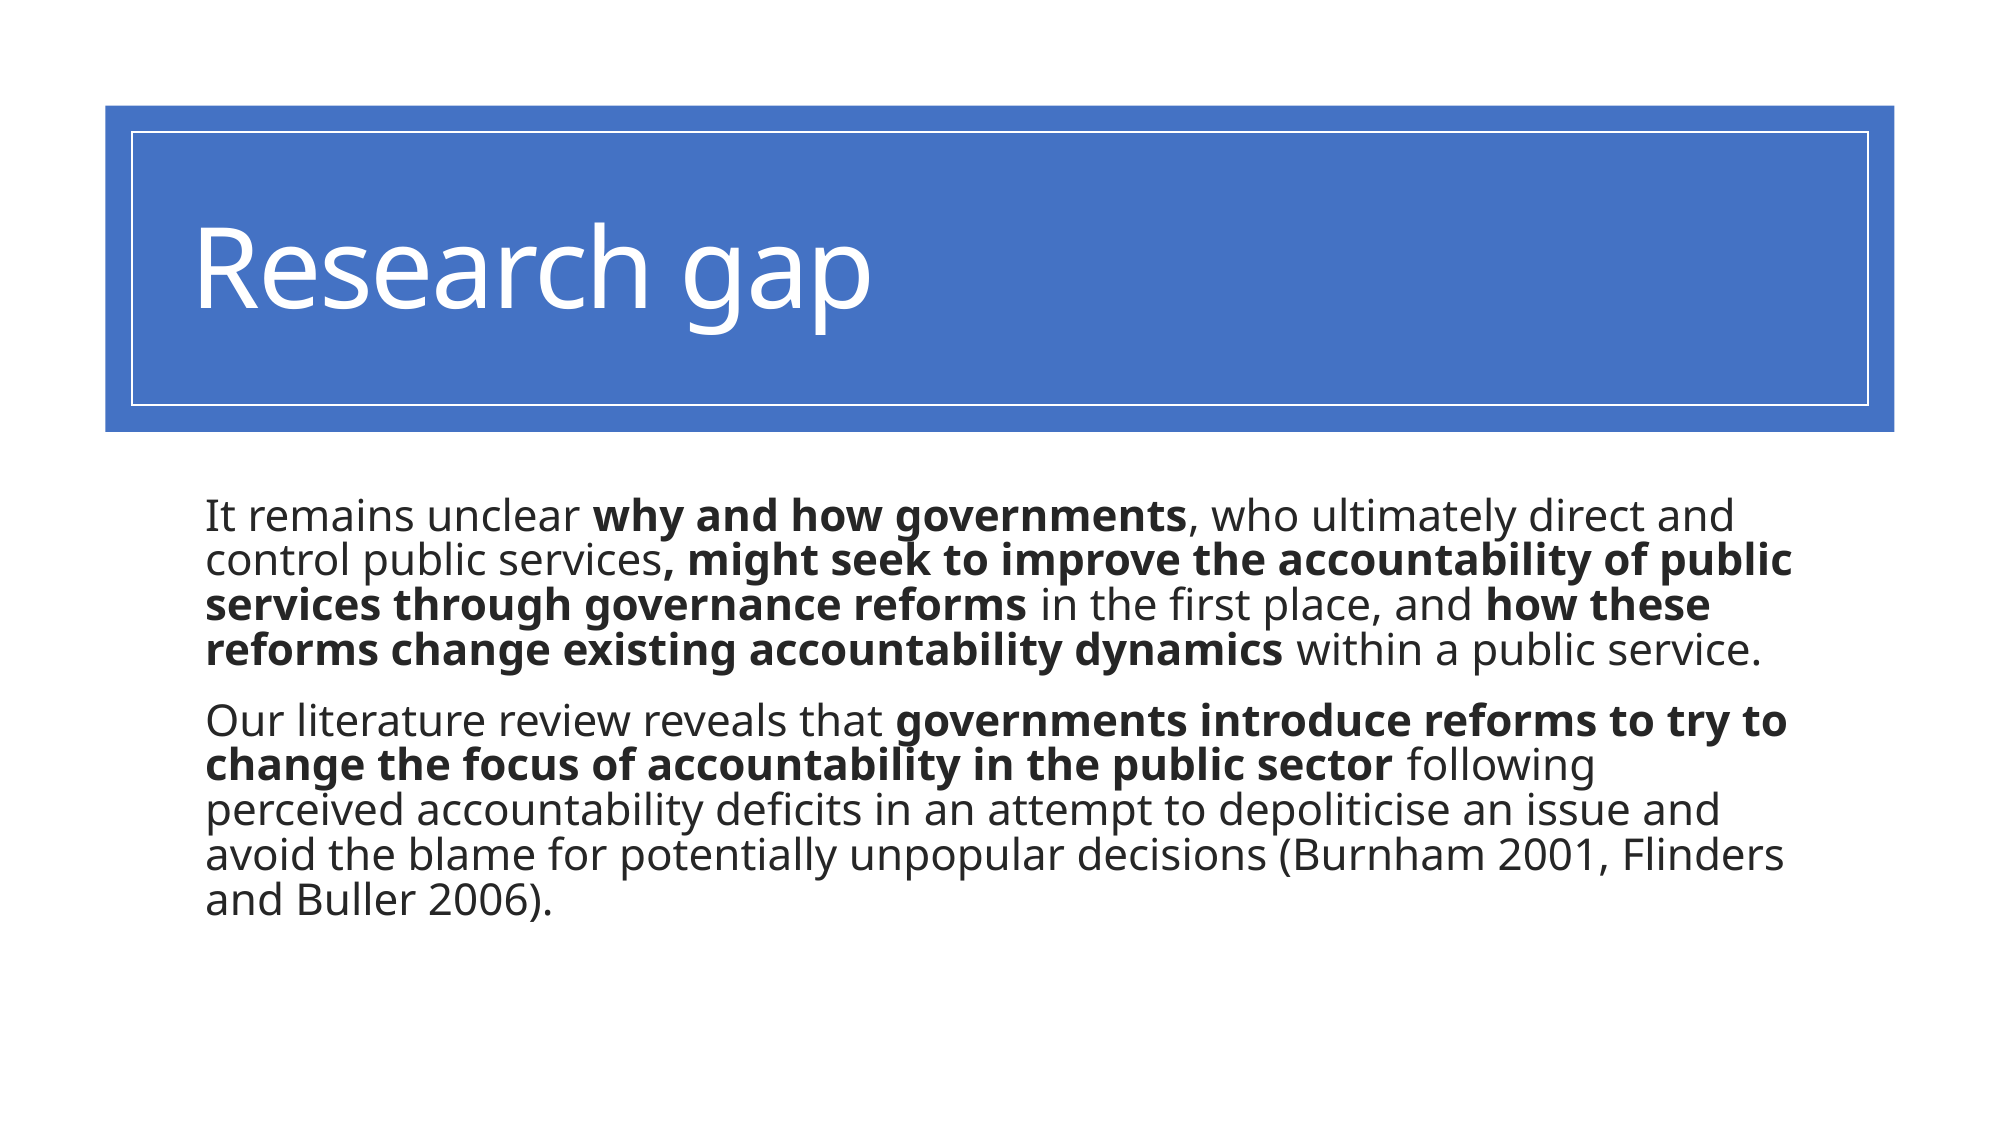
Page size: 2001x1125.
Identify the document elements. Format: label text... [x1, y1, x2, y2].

list It remains unclear why and how governments, who ultimately direct and control public services, might seek to improve the accountability of public services through governance reforms in the first place, and how these reforms change existing accountability dynamics within a public service. Our literature review reveals that governments introduce reforms to try to change the focus of accountability in the public sector following perceived accountability deficits in an attempt to depoliticise an issue and avoid the blame for potentially unpopular decisions (Burnham 2001, Flinders and Buller 2006). [175, 487, 1823, 964]
text_box [131, 131, 1869, 406]
title Research gap [175, 173, 1823, 376]
text_box [104, 104, 1895, 433]
